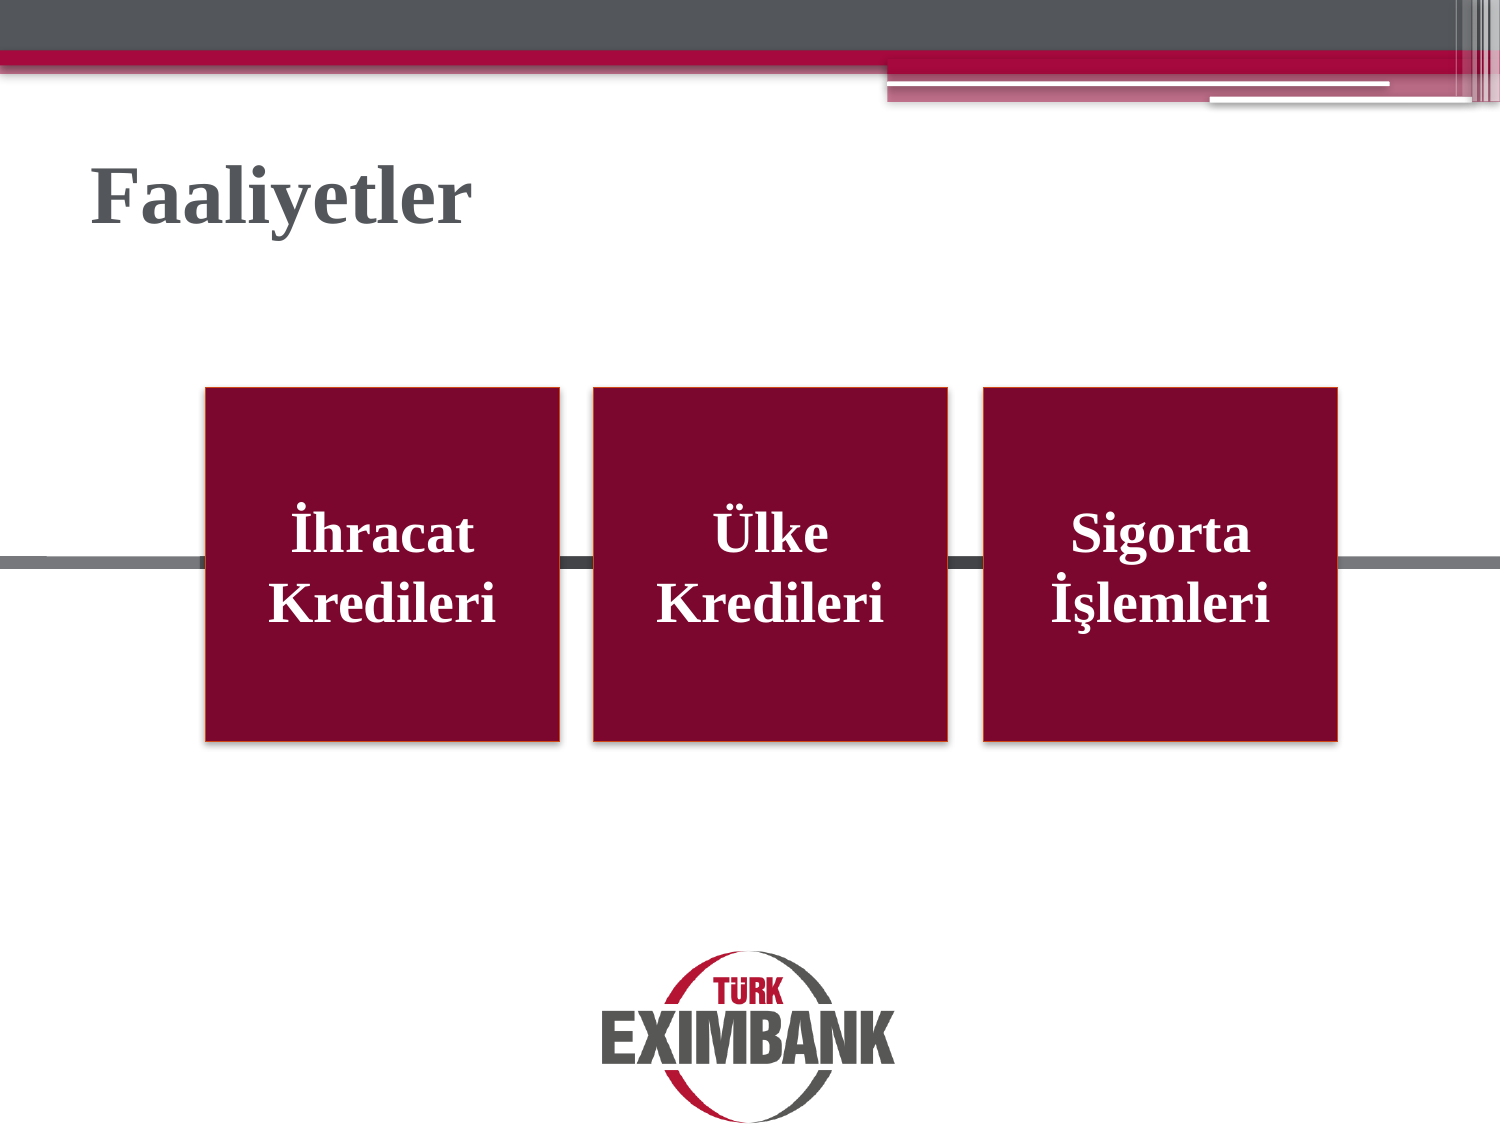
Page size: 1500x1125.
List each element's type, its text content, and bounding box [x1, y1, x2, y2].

text_box İhracat Kredileri [205, 573, 560, 742]
text_box İhracat Kredileri [205, 387, 560, 558]
text_box Sigorta İşlemleri [983, 387, 1338, 560]
picture [599, 949, 896, 1124]
text_box Ülke Kredileri [593, 574, 948, 742]
text_box Ülke Kredileri [593, 387, 948, 558]
title Faaliyetler [74, 102, 1426, 278]
text_box Sigorta İşlemleri [983, 572, 1338, 742]
